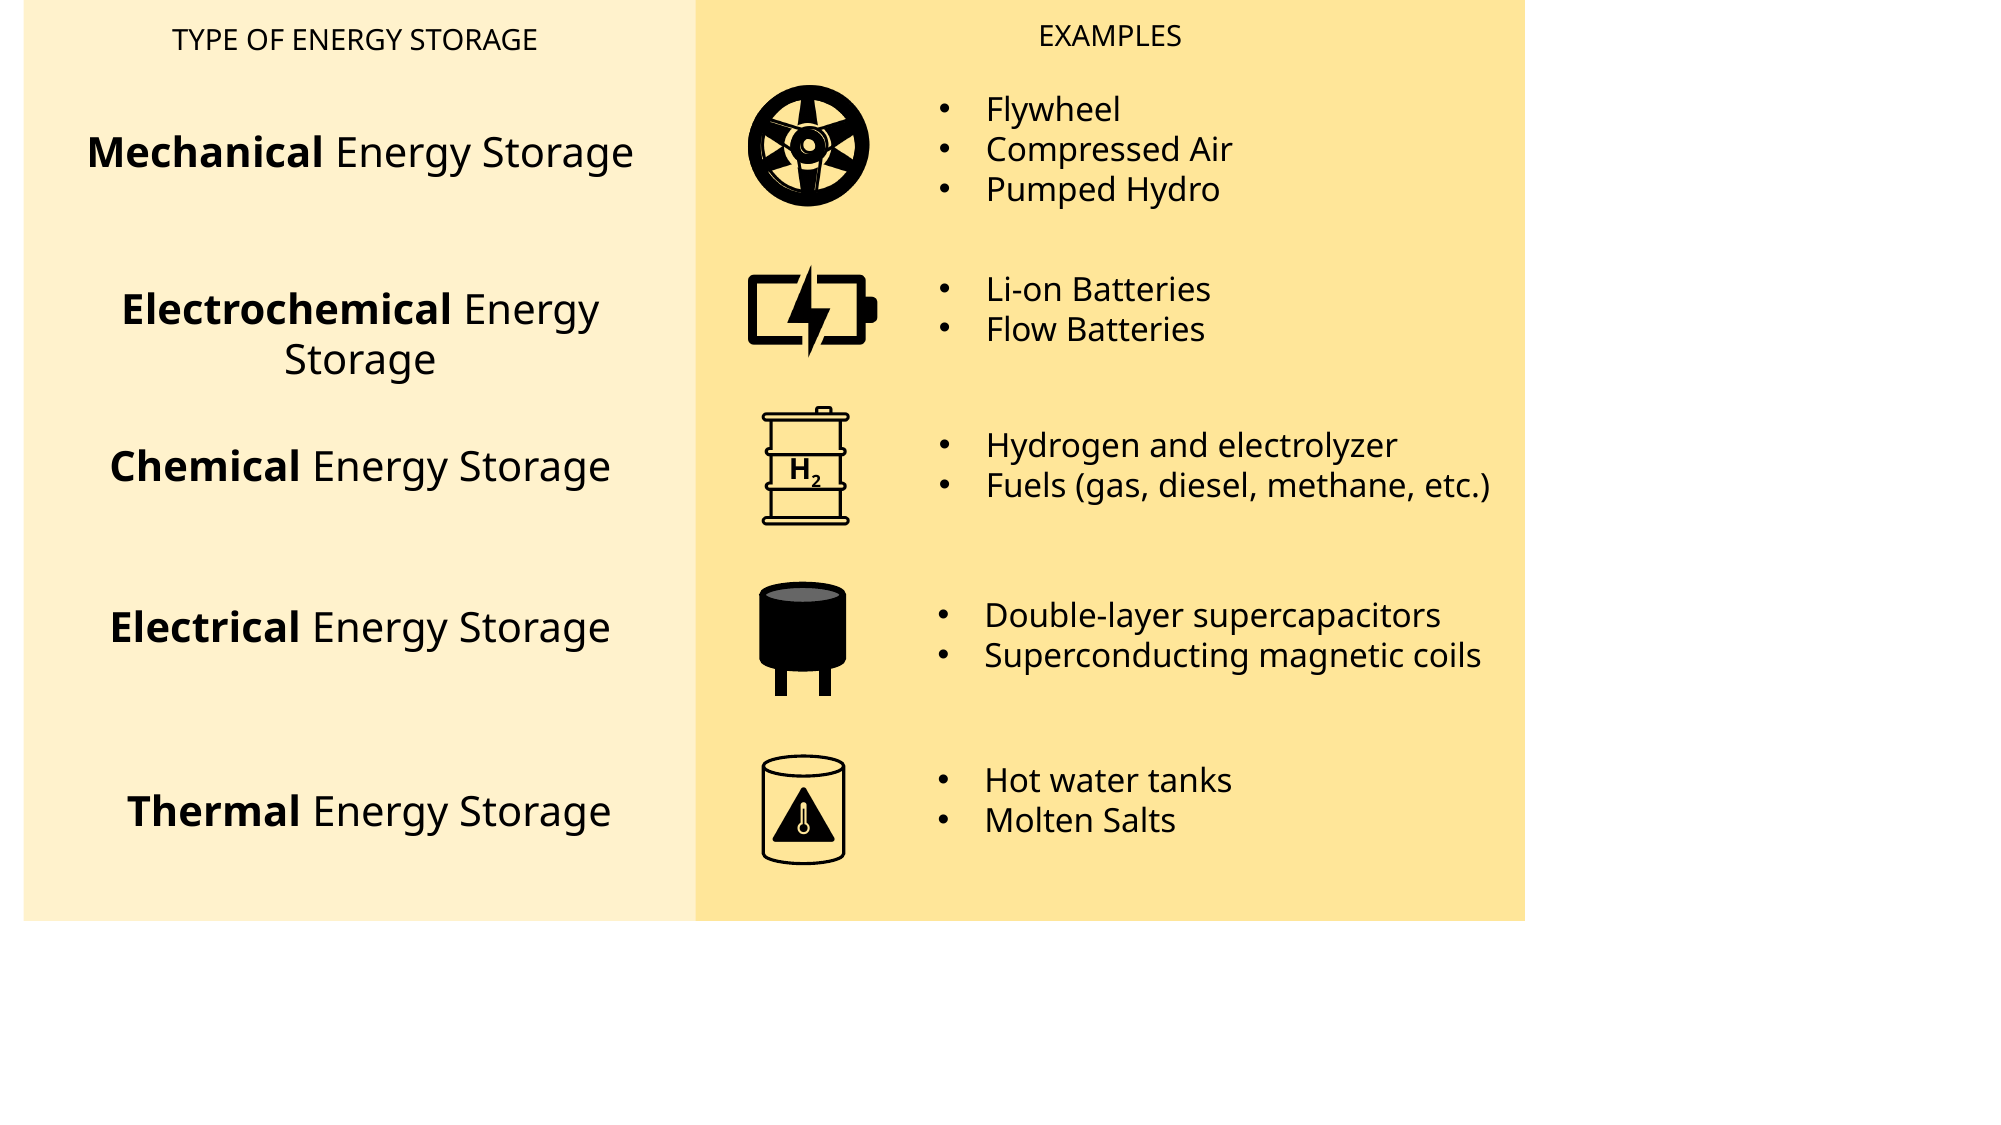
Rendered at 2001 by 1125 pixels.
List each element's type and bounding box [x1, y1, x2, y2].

text_box [23, 0, 1527, 921]
